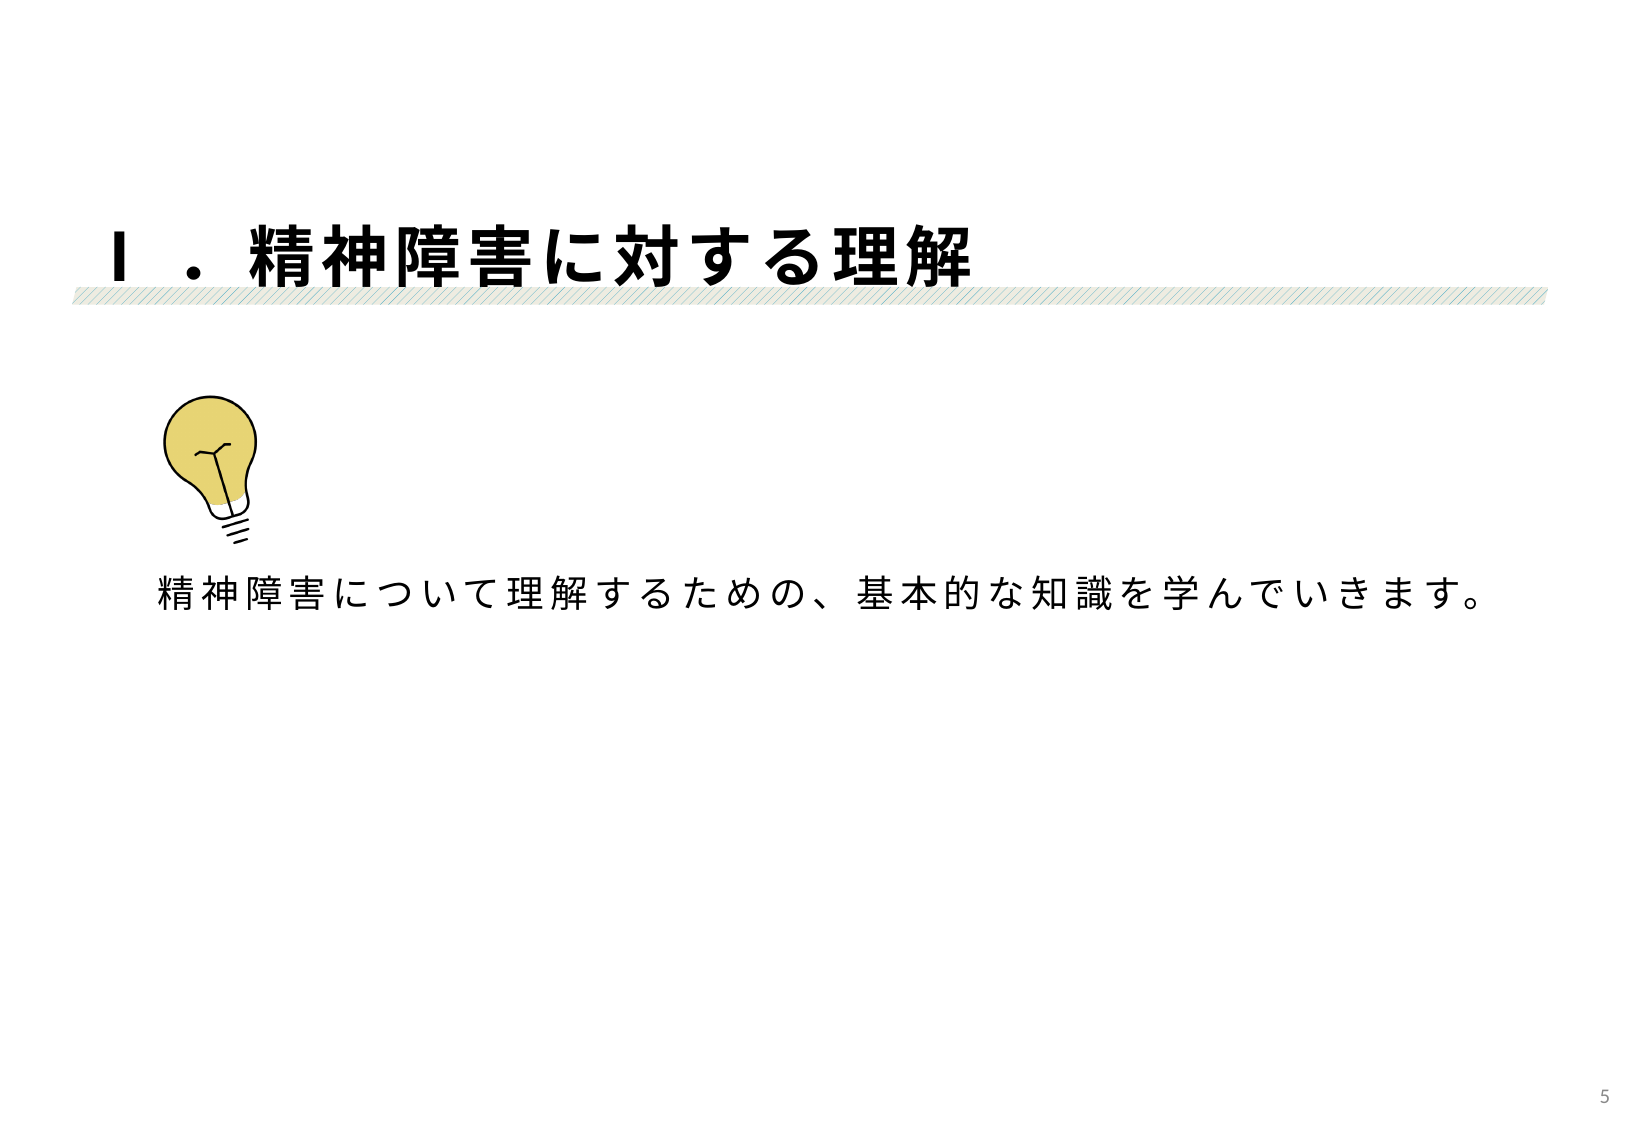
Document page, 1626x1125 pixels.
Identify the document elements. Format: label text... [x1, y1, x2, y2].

slide_number 4 [1562, 1065, 1625, 1125]
picture [34, 306, 402, 654]
text_box [70, 285, 1550, 306]
text_box 精神障害について理解するための、基本的な知識を学んでいきます。 [142, 562, 1575, 623]
text_box Ⅰ．精神障害に対する理解 [72, 207, 1575, 303]
